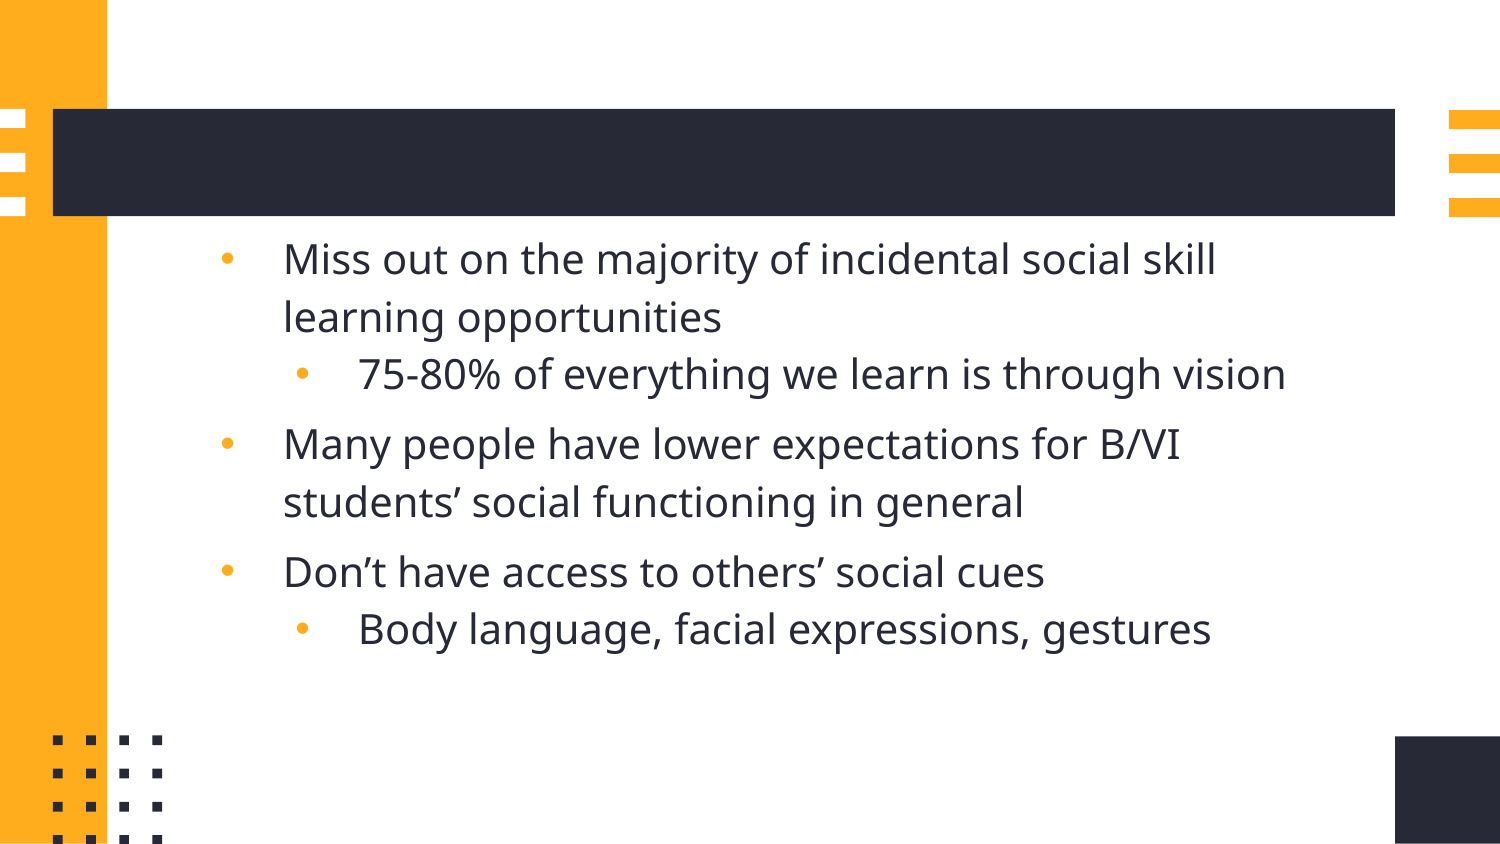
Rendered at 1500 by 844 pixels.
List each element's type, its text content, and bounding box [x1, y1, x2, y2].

list Miss out on the majority of incidental social skill learning opportunities 75-80% of everything we learn is through vision Many people have lower expectations for B/VI students’ social functioning in general Don’t have access to others’ social cues Body language, facial expressions, gestures [207, 225, 1292, 807]
